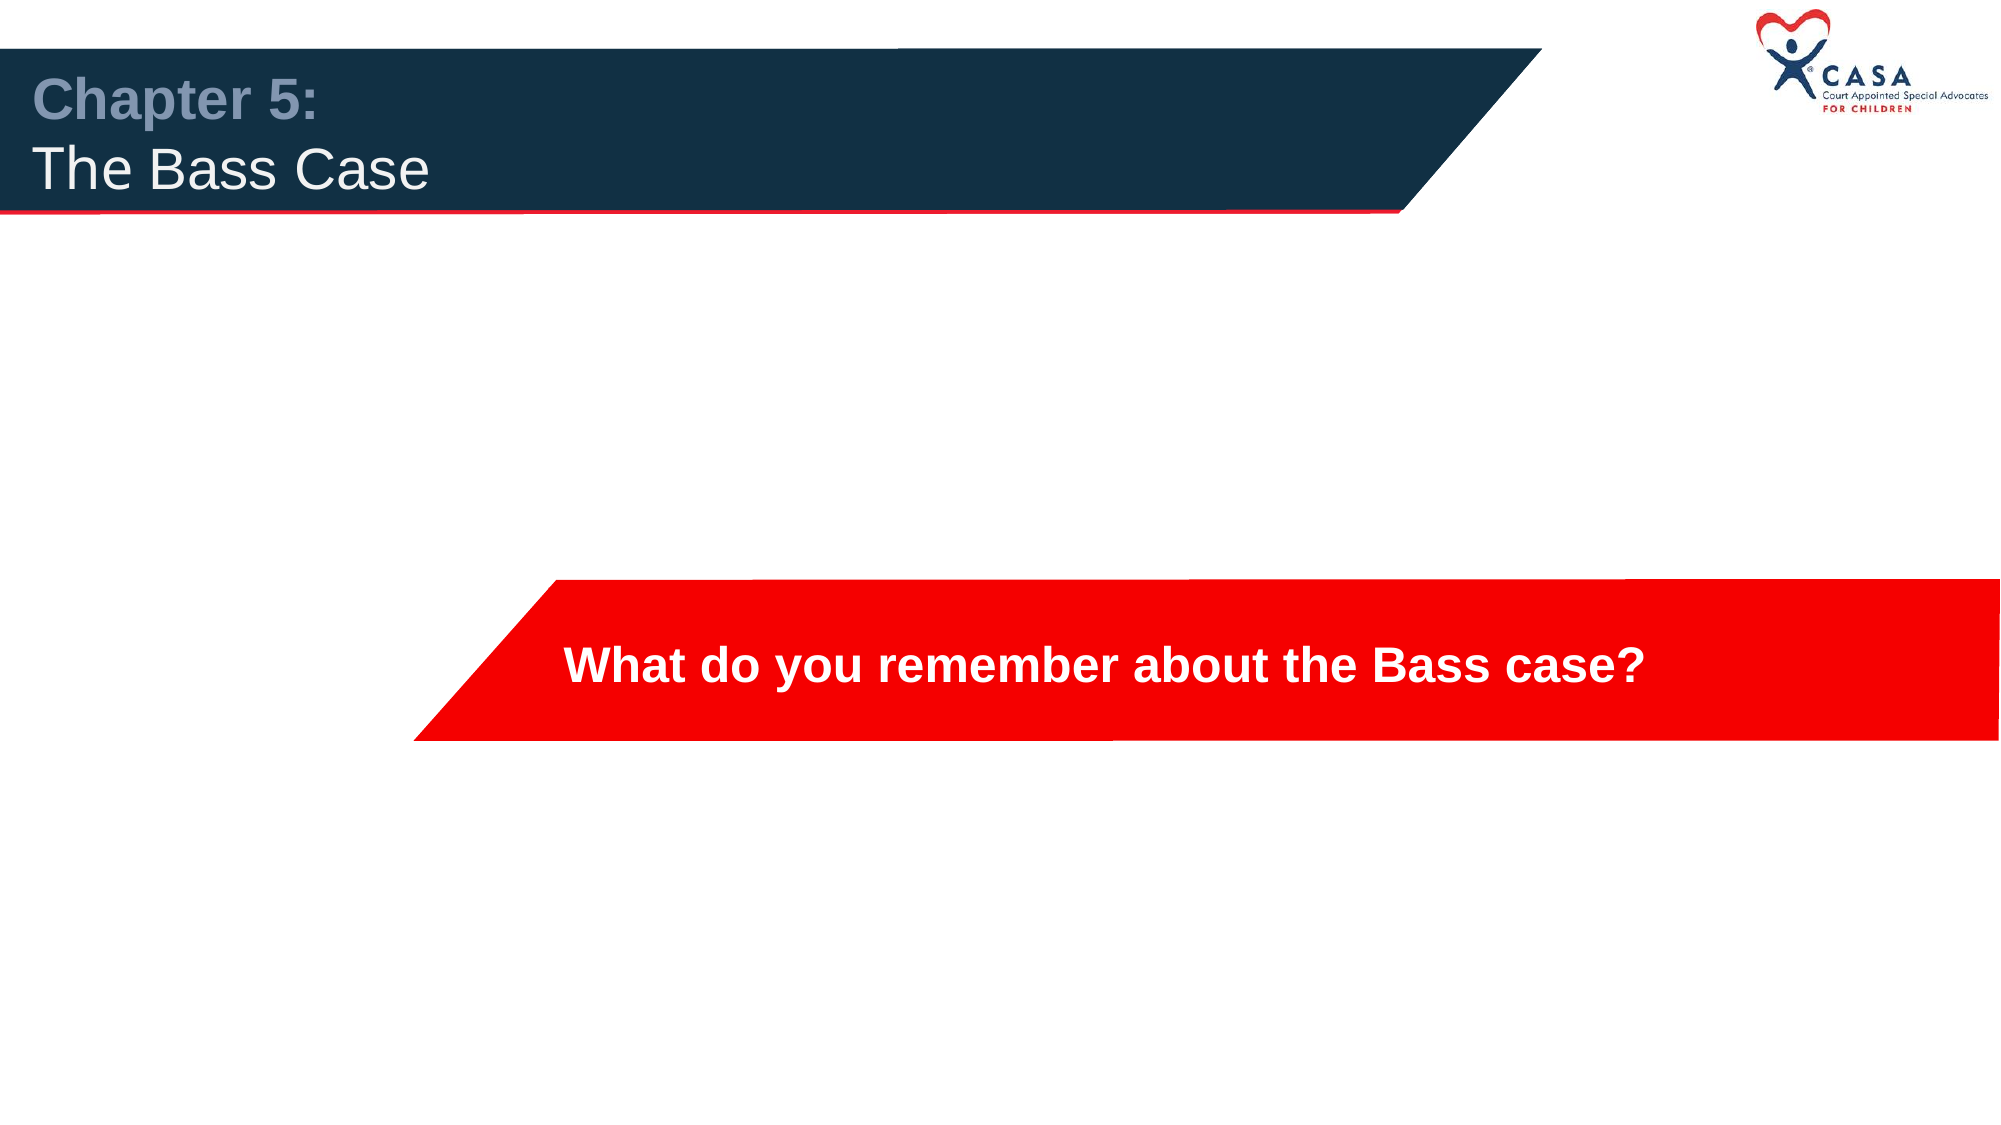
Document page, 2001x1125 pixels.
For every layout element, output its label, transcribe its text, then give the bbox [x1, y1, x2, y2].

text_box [0, 48, 1543, 215]
text_box What do you remember about the Bass case? [548, 587, 1856, 738]
picture [1756, 9, 1999, 115]
text_box [413, 579, 2000, 741]
